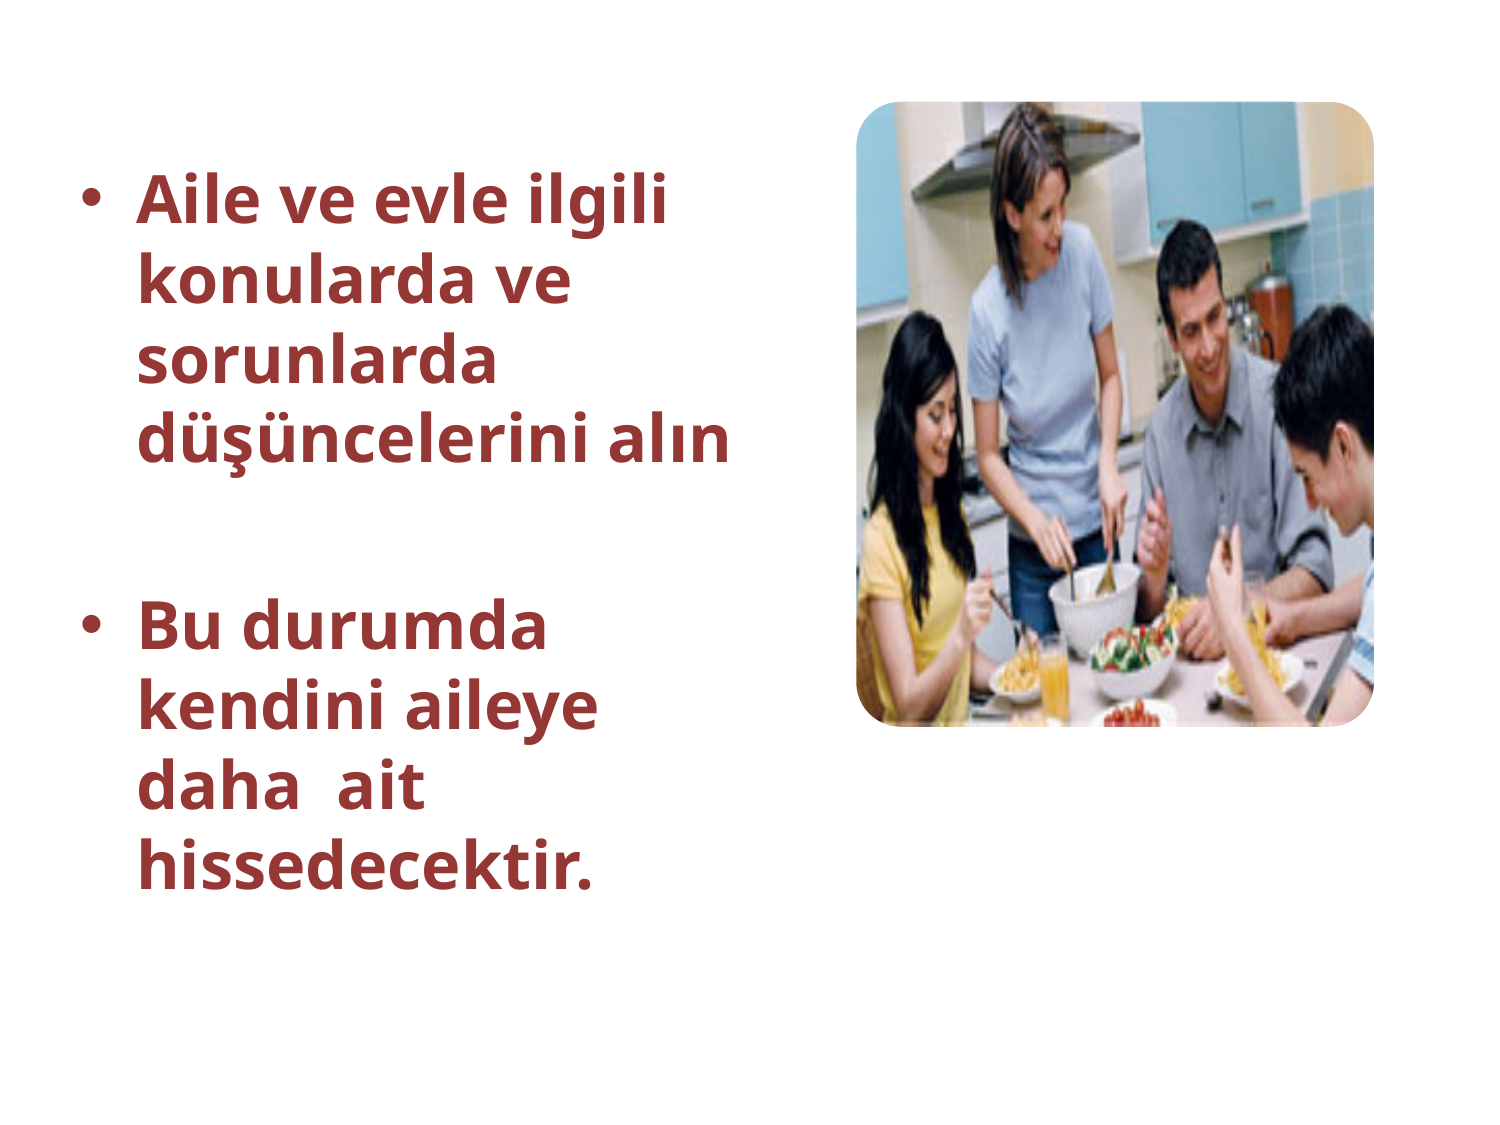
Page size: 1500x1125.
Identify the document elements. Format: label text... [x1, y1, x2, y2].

picture [856, 101, 1375, 727]
list Aile ve evle ilgili konularda ve sorunlarda düşüncelerini alın Bu durumda kendini aileye daha ait hissedecektir. [64, 148, 764, 1083]
